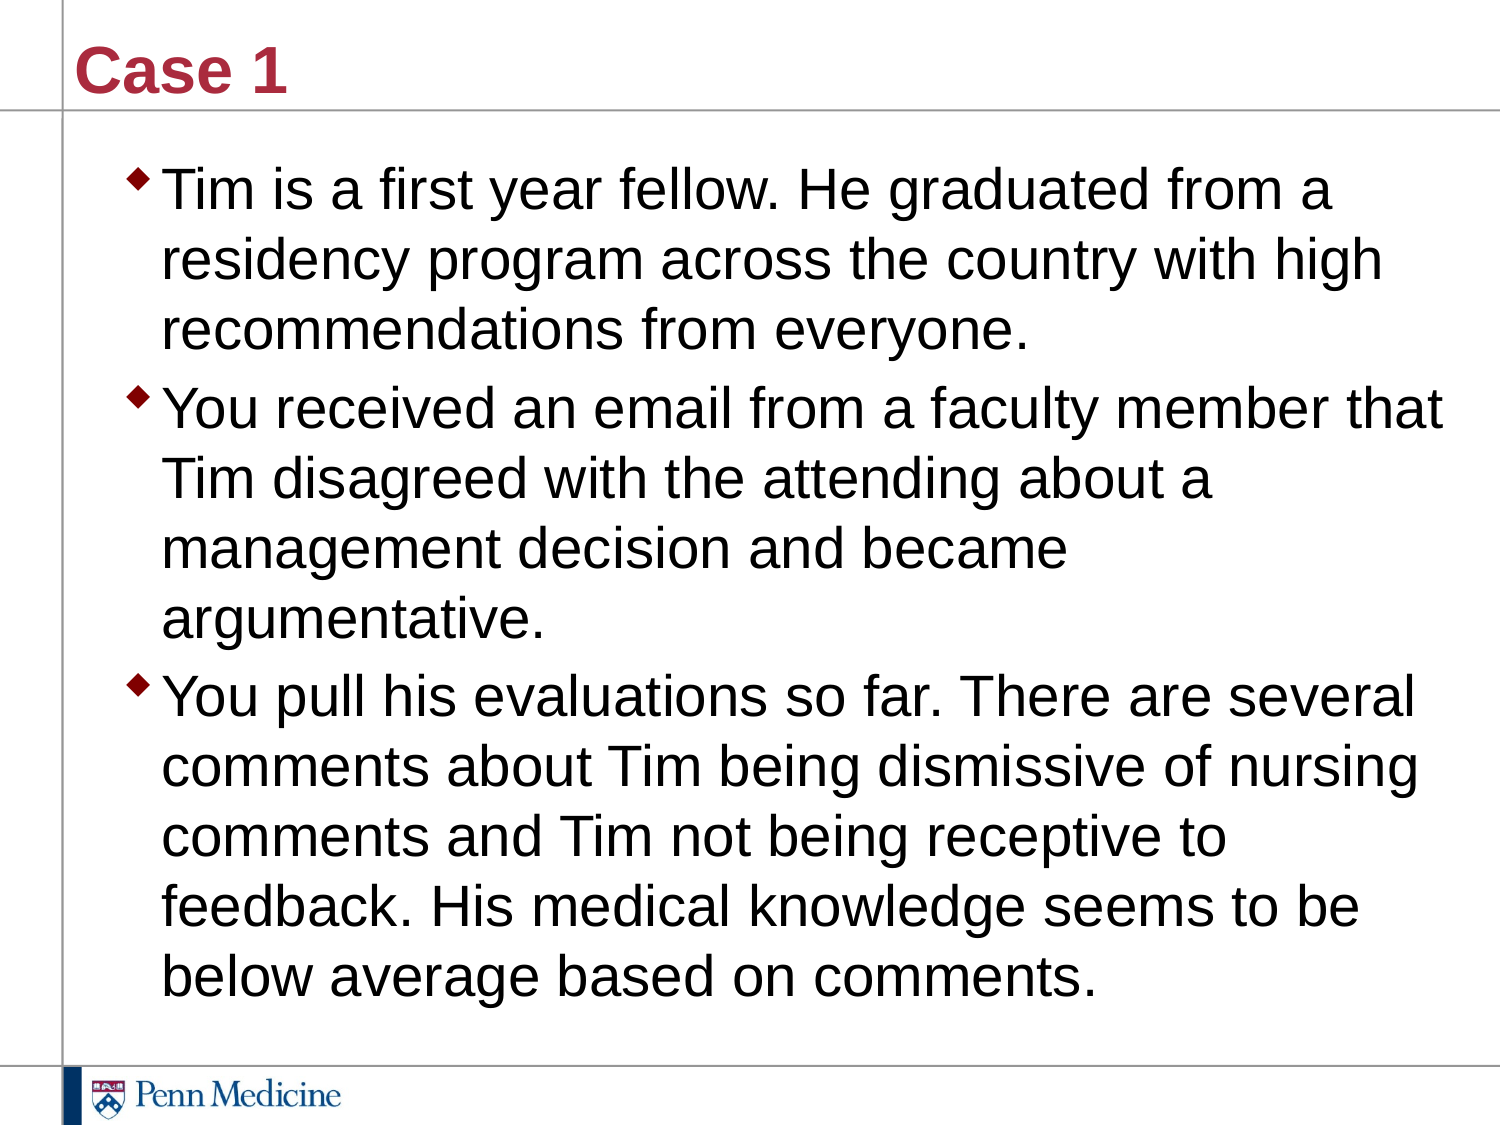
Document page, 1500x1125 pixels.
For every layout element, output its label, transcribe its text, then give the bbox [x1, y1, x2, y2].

picture [86, 1076, 349, 1121]
title Case 1 [74, 14, 1473, 107]
list Tim is a first year fellow. He graduated from a residency program across the country with high recommendations from everyone. You received an email from a faculty member that Tim disagreed with the attending about a management decision and became argumentative. You pull his evaluations so far. There are several comments about Tim being dismissive of nursing comments and Tim not being receptive to feedback. His medical knowledge seems to be below average based on comments. [121, 135, 1454, 1104]
